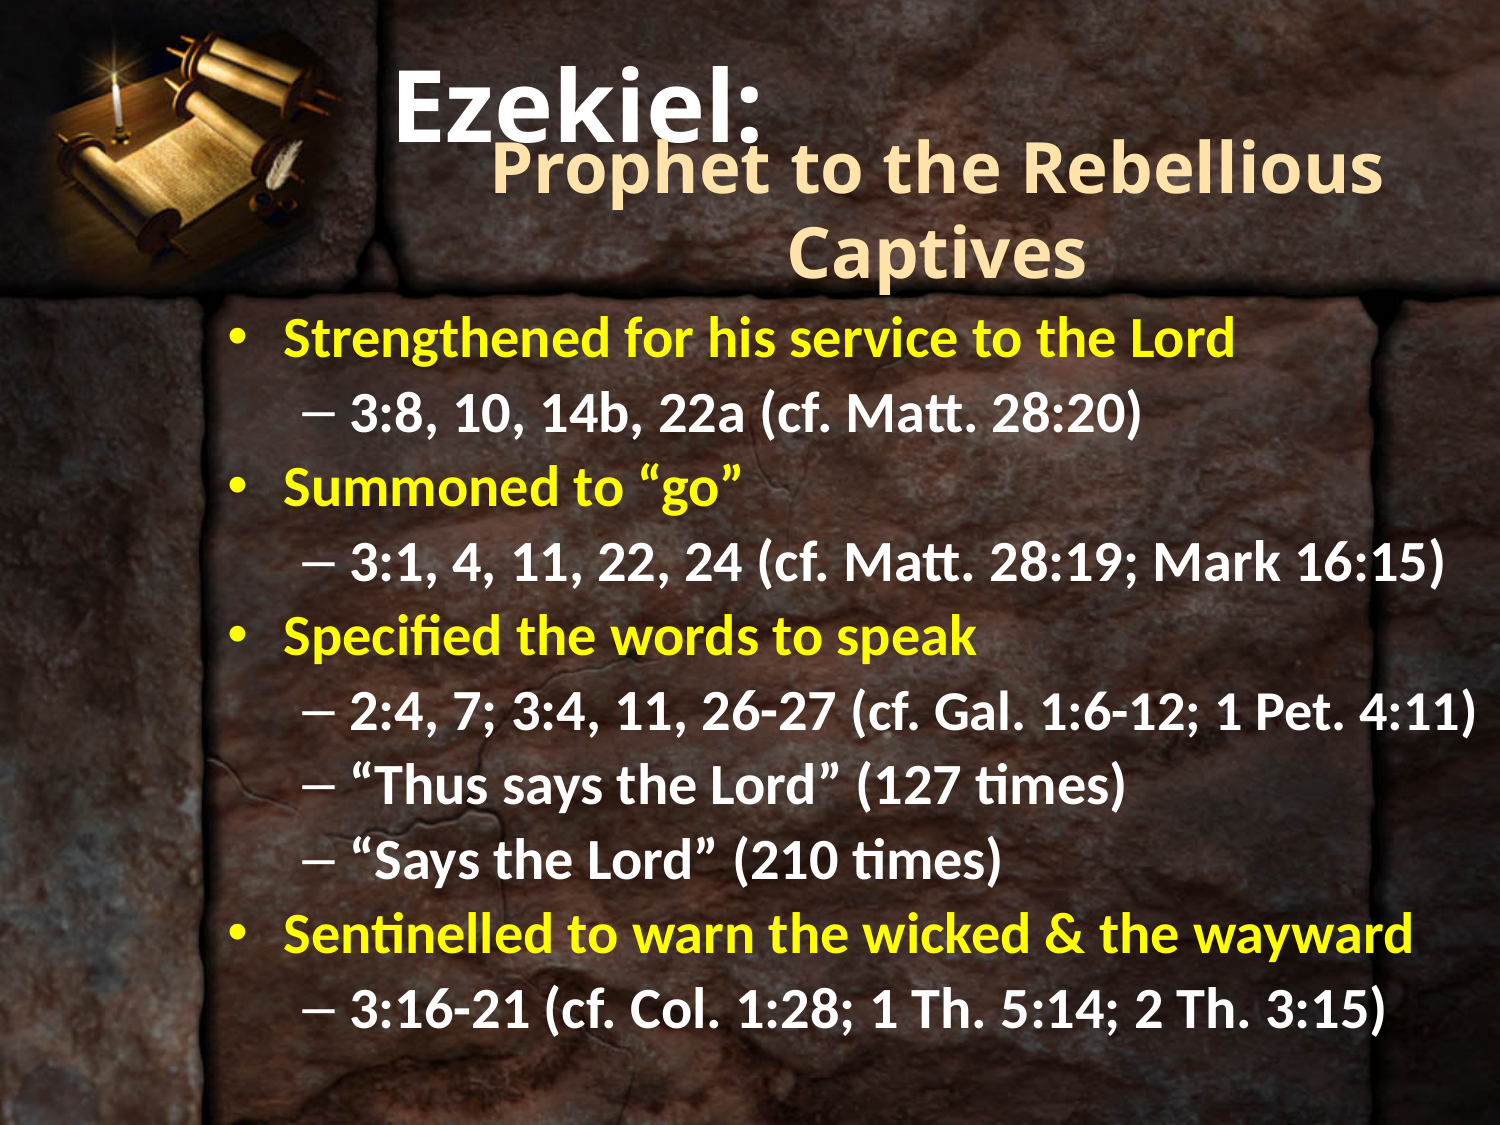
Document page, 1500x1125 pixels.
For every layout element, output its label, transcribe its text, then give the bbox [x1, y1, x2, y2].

picture [0, 0, 1500, 1125]
list Strengthened for his service to the Lord 3:8, 10, 14b, 22a (cf. Matt. 28:20) Summoned to “go” 3:1, 4, 11, 22, 24 (cf. Matt. 28:19; Mark 16:15) Specified the words to speak 2:4, 7; 3:4, 11, 26-27 (cf. Gal. 1:6-12; 1 Pet. 4:11) “Thus says the Lord” (127 times) “Says the Lord” (210 times) Sentinelled to warn the wicked & the wayward 3:16-21 (cf. Col. 1:28; 1 Th. 5:14; 2 Th. 3:15) [212, 299, 1500, 1125]
title Ezekiel: [375, 37, 838, 162]
text_box Prophet to the Rebellious Captives [374, 162, 1500, 254]
